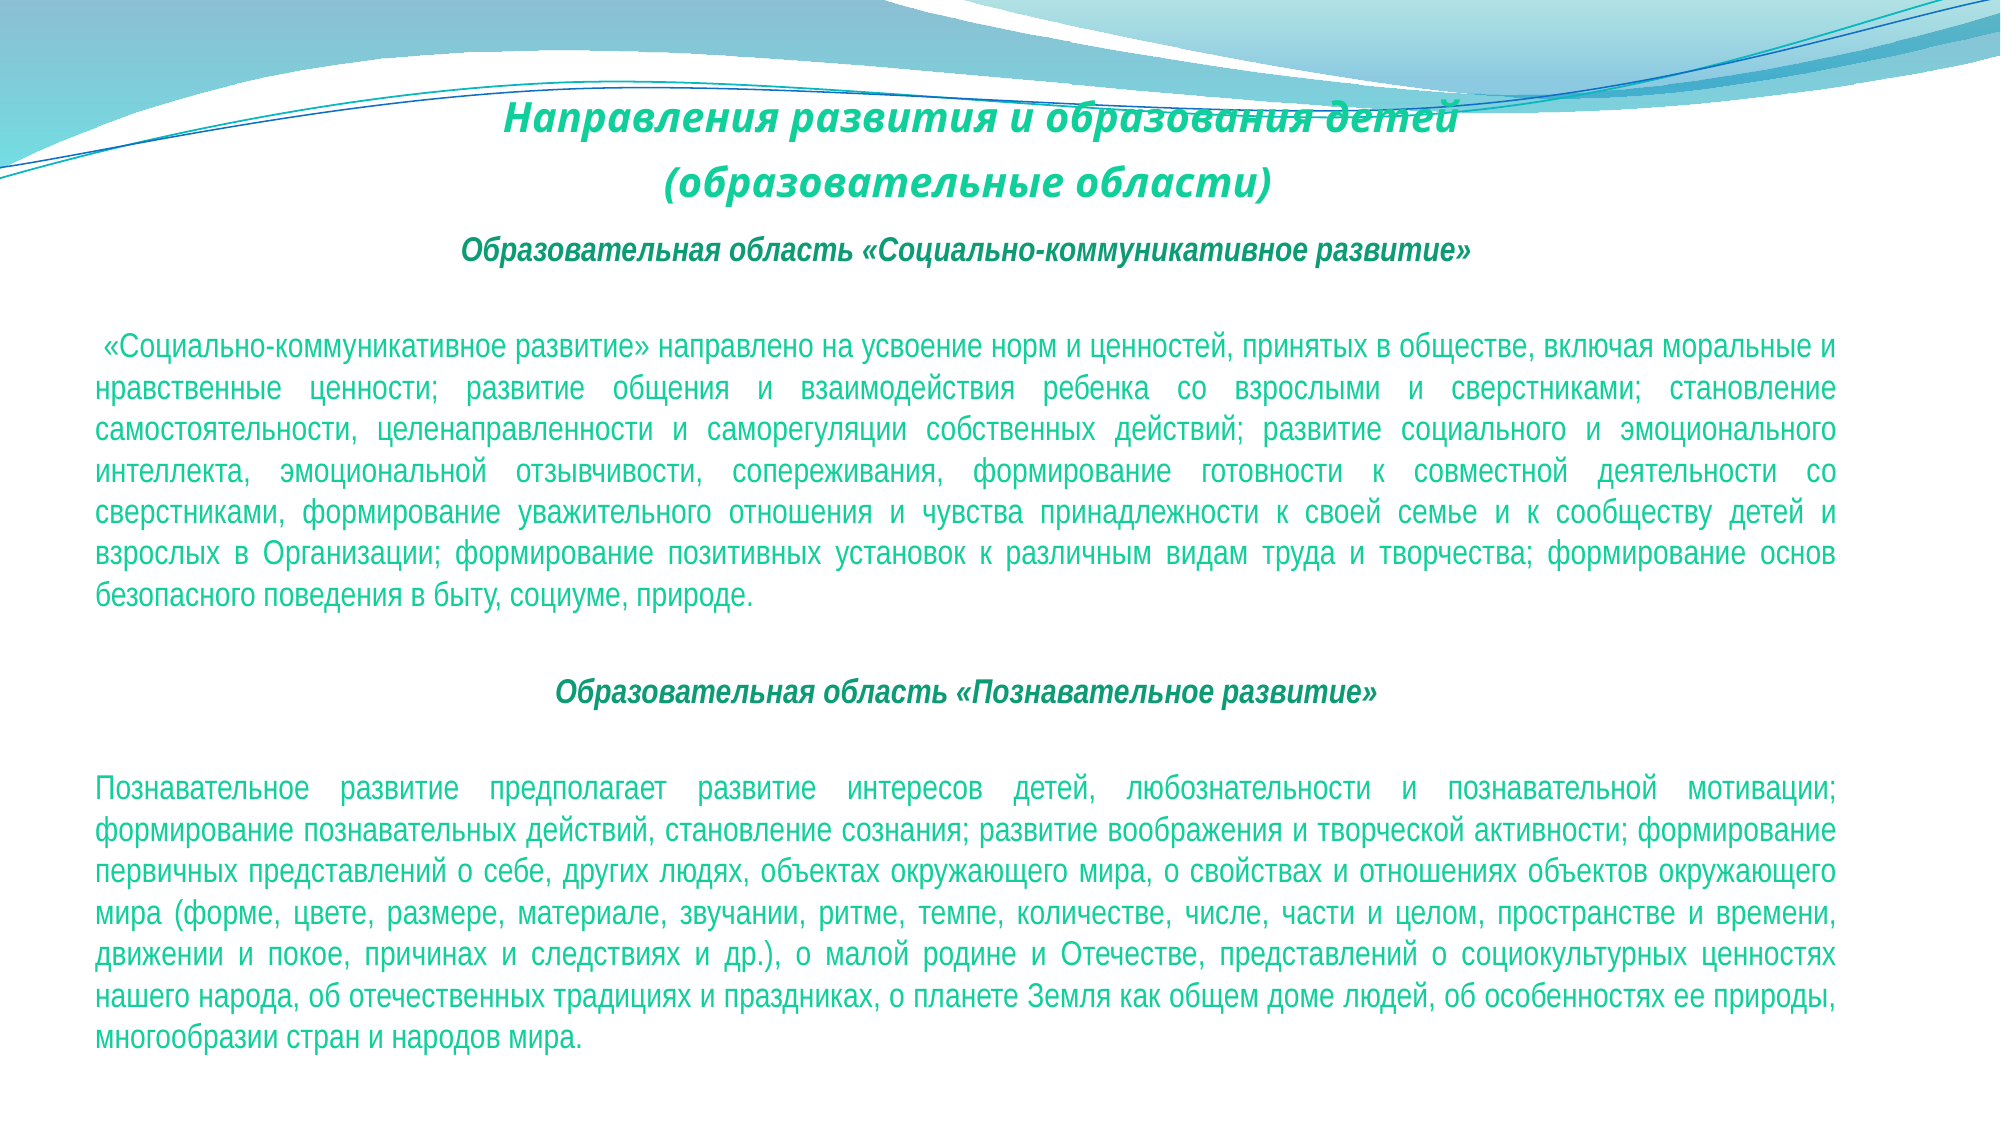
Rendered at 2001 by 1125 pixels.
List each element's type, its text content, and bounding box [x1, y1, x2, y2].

list Образовательная область «Социально-коммуникативное развитие» «Социально-коммуникативное развитие» направлено на усвоение норм и ценностей, принятых в обществе, включая моральные и нравственные ценности; развитие общения и взаимодействия ребенка со взрослыми и сверстниками; становление самостоятельности, целенаправленности и саморегуляции собственных действий; развитие социального и эмоционального интеллекта, эмоциональной отзывчивости, сопереживания, формирование готовности к совместной деятельности со сверстниками, формирование уважительного отношения и чувства принадлежности к своей семье и к сообществу детей и взрослых в Организации; формирование позитивных установок к различным видам труда и творчества; формирование основ безопасного поведения в быту, социуме, природе. Образовательная область «Познавательное развитие» Познавательное развитие предполагает развитие интересов детей, любознательности и познавательной мотивации; формирование познавательных действий, становление сознания; развитие воображения и творческой активности; формирование первичных представлений о себе, других людях, объектах окружающего мира, о свойствах и отношениях объектов окружающего мира (форме, цвете, размере, материале, звучании, ритме, темпе, количестве, числе, части и целом, пространстве и времени, движении и покое, причинах и следствиях и др.), о малой родине и Отечестве, представлений о социокультурных ценностях нашего народа, об отечественных традициях и праздниках, о планете Земля как общем доме людей, об особенностях ее природы, многообразии стран и народов мира. [87, 219, 1847, 1067]
title Направления развития и образования детей (образовательные области) [131, 117, 1805, 206]
